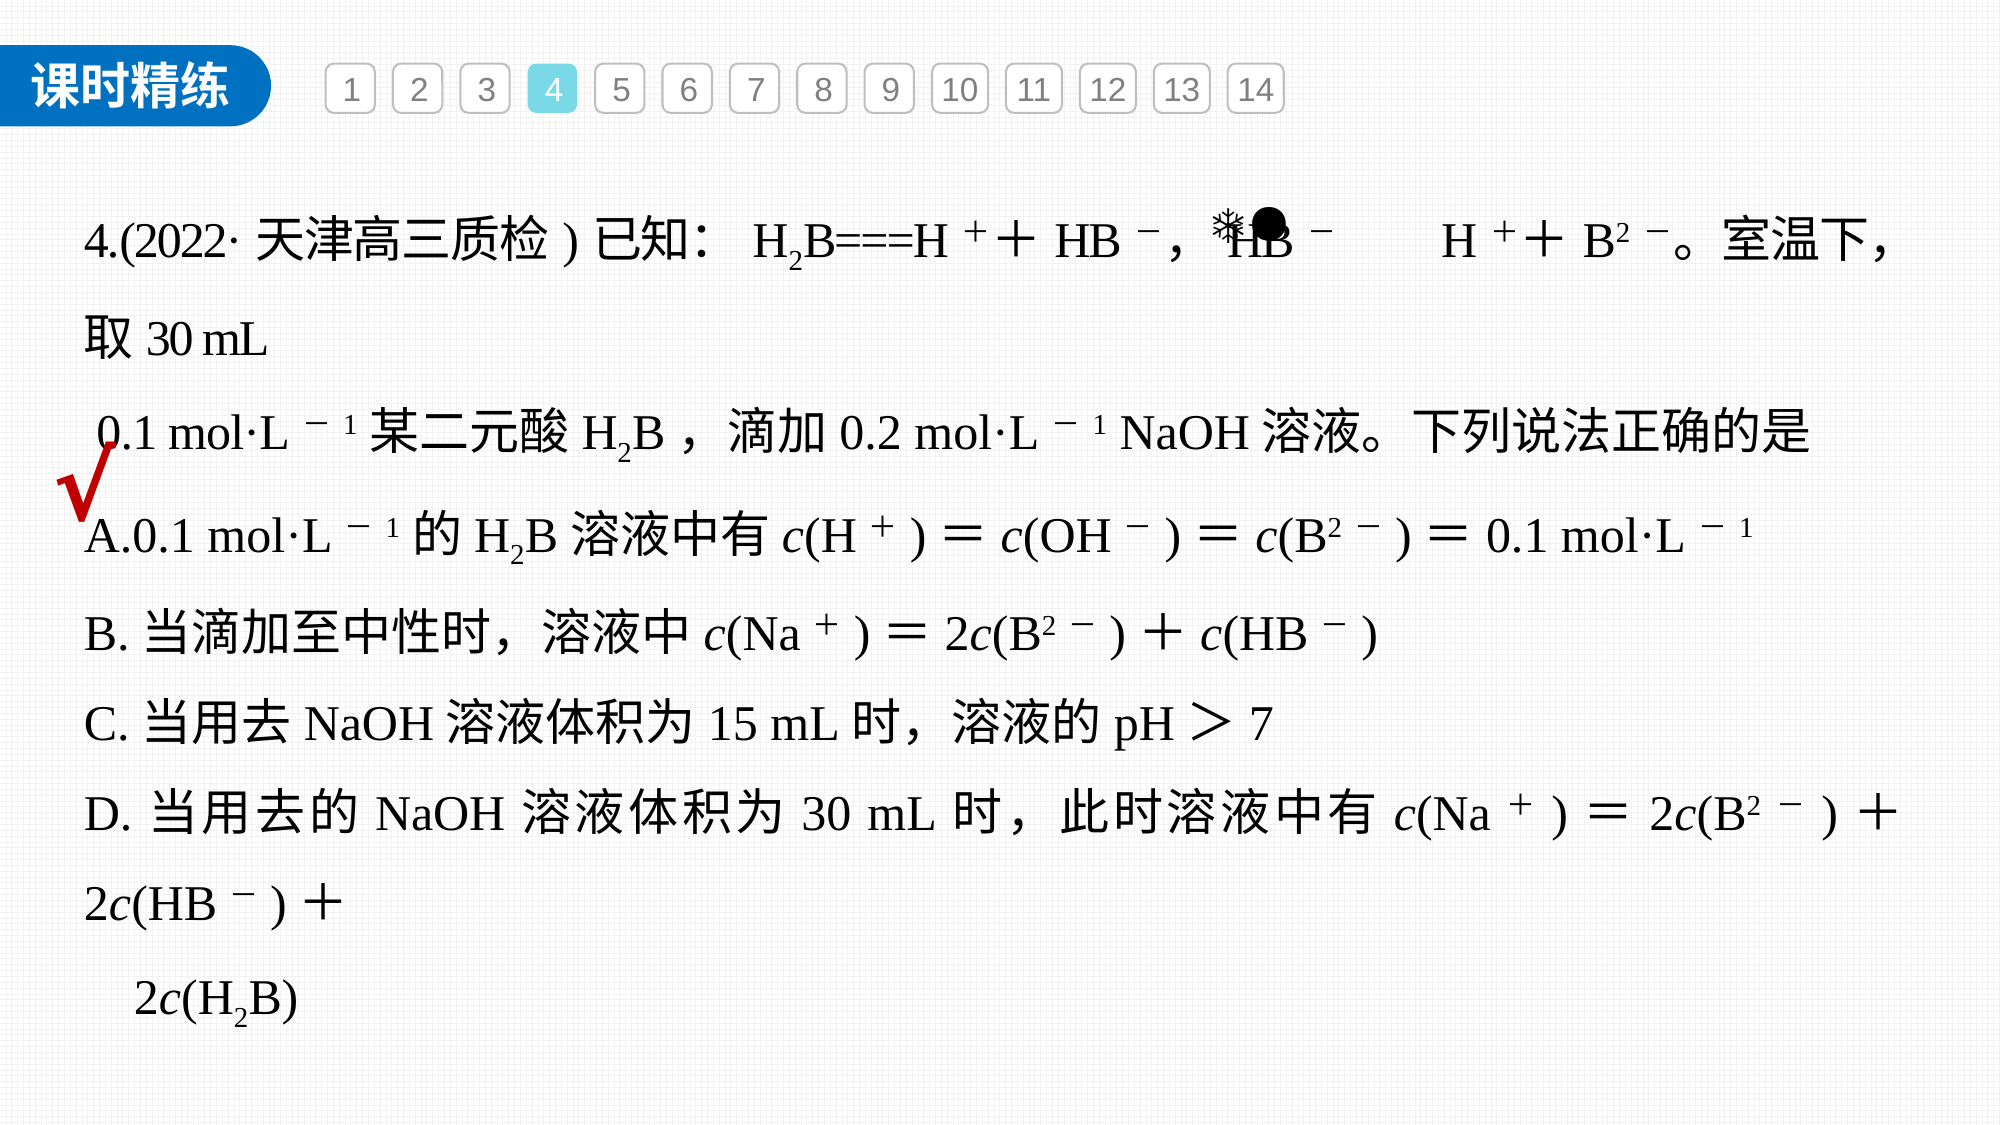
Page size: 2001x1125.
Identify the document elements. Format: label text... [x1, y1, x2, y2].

text_box 4 [526, 62, 579, 114]
text_box 14 [1226, 62, 1285, 114]
text_box √ [38, 419, 163, 547]
text_box 7 [728, 62, 781, 114]
text_box 13 [1152, 62, 1211, 114]
text_box 11 [1004, 62, 1064, 114]
text_box 1 [324, 62, 376, 114]
text_box 3 [459, 62, 511, 114]
text_box 4.(2022·天津高三质检)已知：H2B===H＋＋HB－，HB－ H＋＋B2－。室温下，取30 mL 0.1 mol·L－1某二元酸H2B，滴加0.2 mol·L－1 NaOH溶液。下列说法正确的是 A.0.1 mol·L－1的H2B溶液中有c(H＋)＝c(OH－)＝c(B2－)＝0.1 mol·L－1 B.当滴加至中性时，溶液中c(Na＋)＝2c(B2－)＋c(HB－) C.当用去NaOH溶液体积为15 mL时，溶液的pH＞7 D.当用去的NaOH溶液体积为30 mL时，此时溶液中有c(Na＋)＝2c(B2－)＋2c(HB－)＋ 2c(H2B) [63, 163, 1936, 1043]
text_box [1211, 193, 1370, 264]
text_box 2 [391, 62, 444, 114]
text_box 12 [1078, 62, 1138, 114]
text_box 8 [796, 62, 848, 114]
text_box 10 [930, 62, 990, 114]
text_box 6 [661, 62, 713, 114]
text_box 9 [863, 62, 916, 114]
text_box 5 [594, 62, 646, 114]
